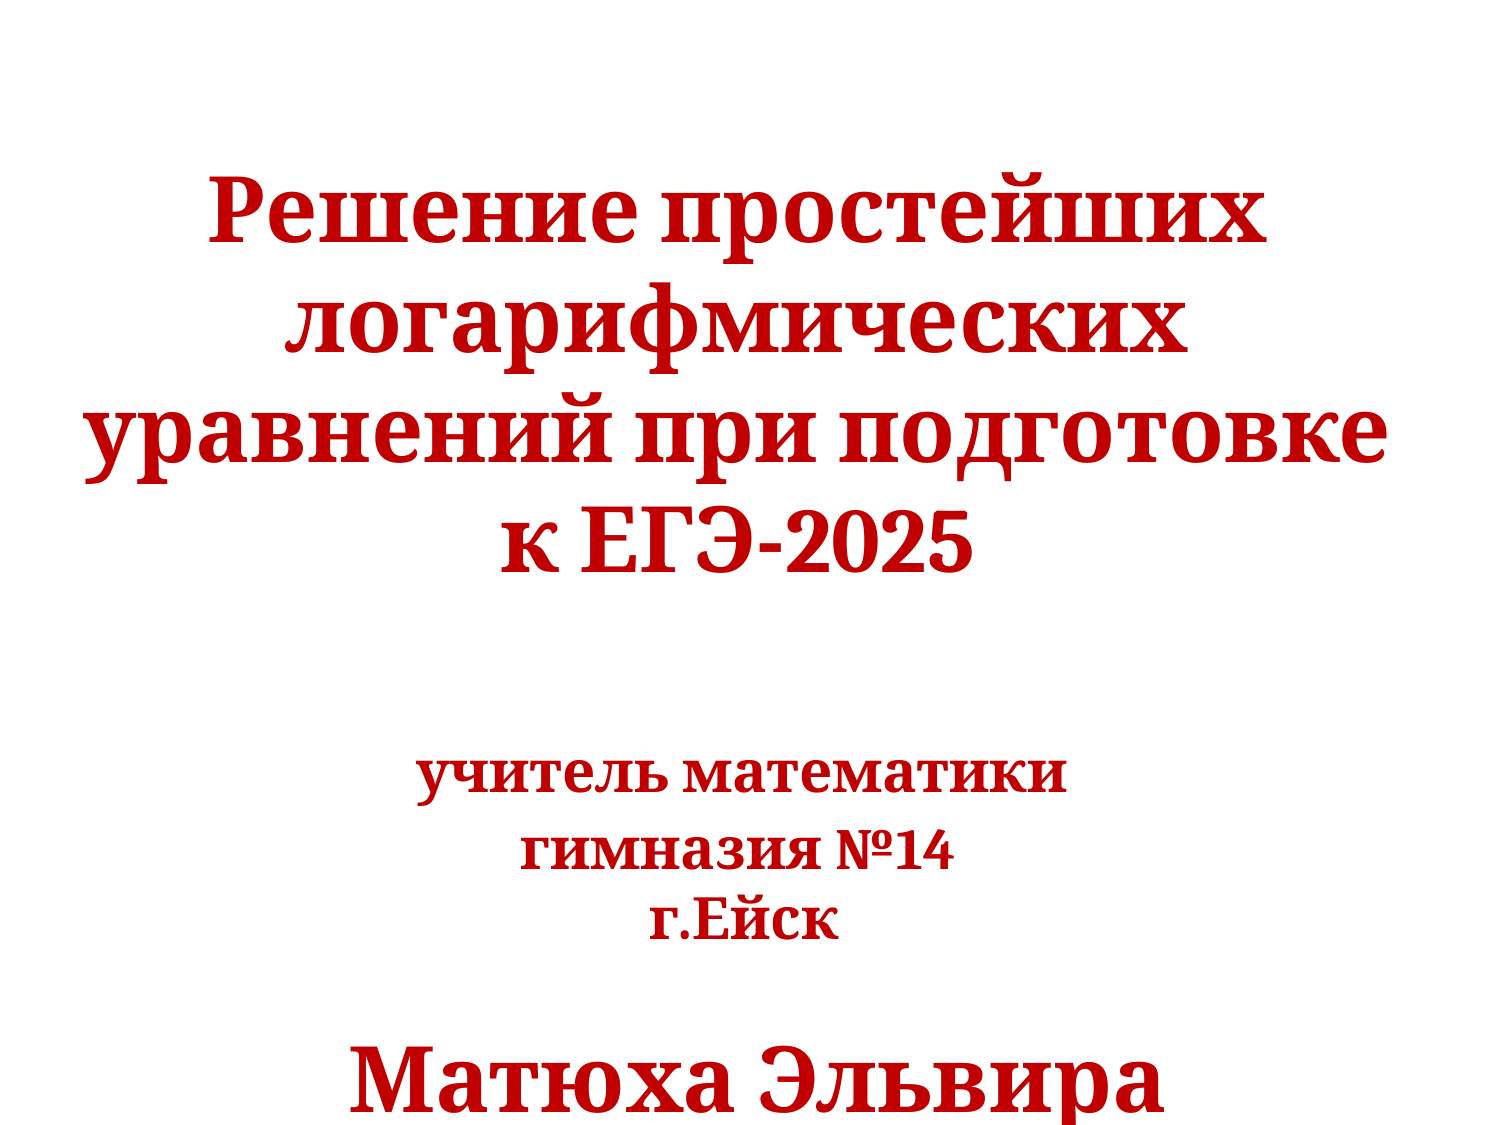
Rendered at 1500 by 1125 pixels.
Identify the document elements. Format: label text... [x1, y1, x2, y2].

text_box Решение простейших логарифмических уравнений при подготовке к ЕГЭ-2025 учитель математики гимназия №14 г.Ейск Матюха Эльвира Анатольевна [35, 43, 1441, 1125]
